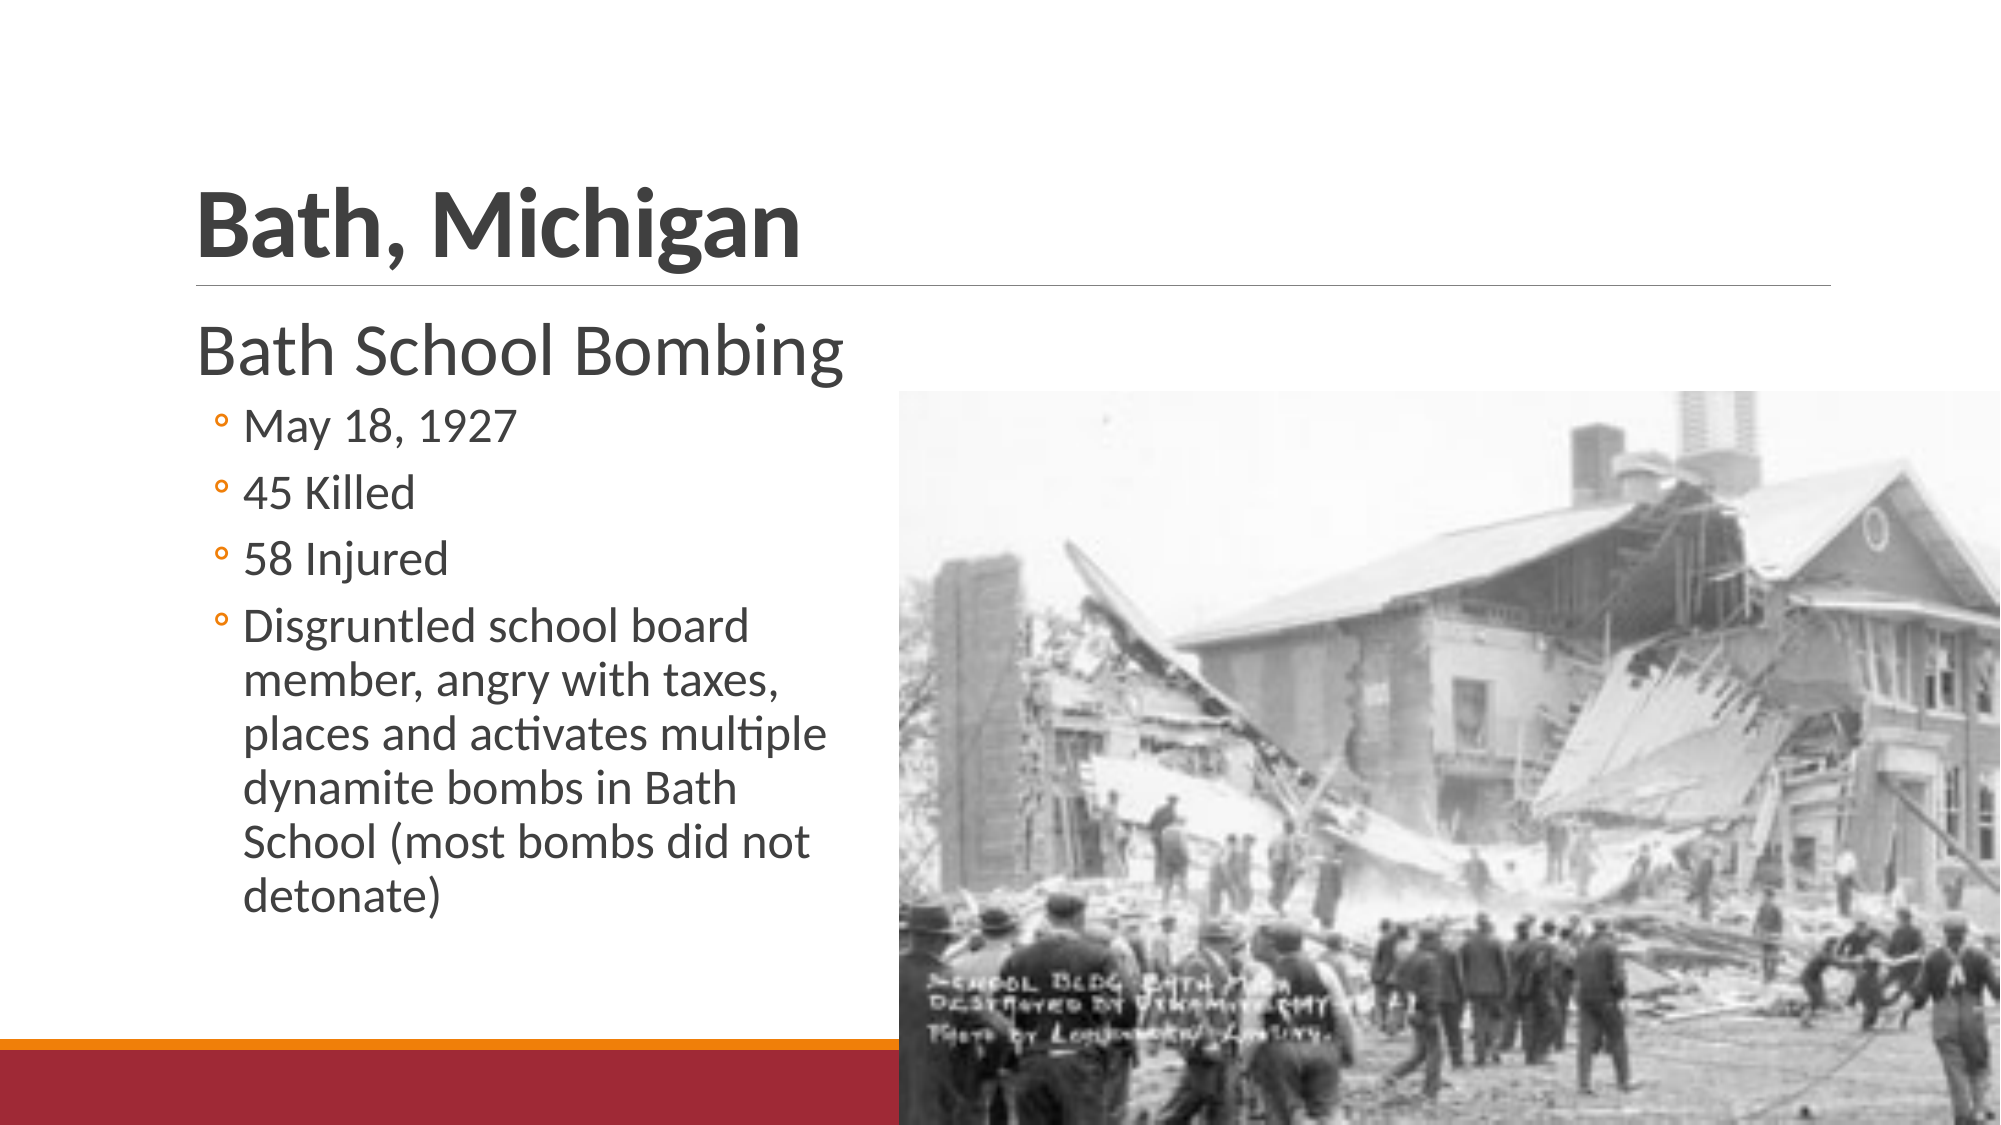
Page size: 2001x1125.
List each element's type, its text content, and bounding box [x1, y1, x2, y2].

title Bath, Michigan [180, 47, 1830, 285]
picture [898, 390, 2000, 1125]
list Bath School Bombing May 18, 1927 45 Killed 58 Injured Disgruntled school board member, angry with taxes, places and activates multiple dynamite bombs in Bath School (most bombs did not detonate) [179, 302, 881, 963]
